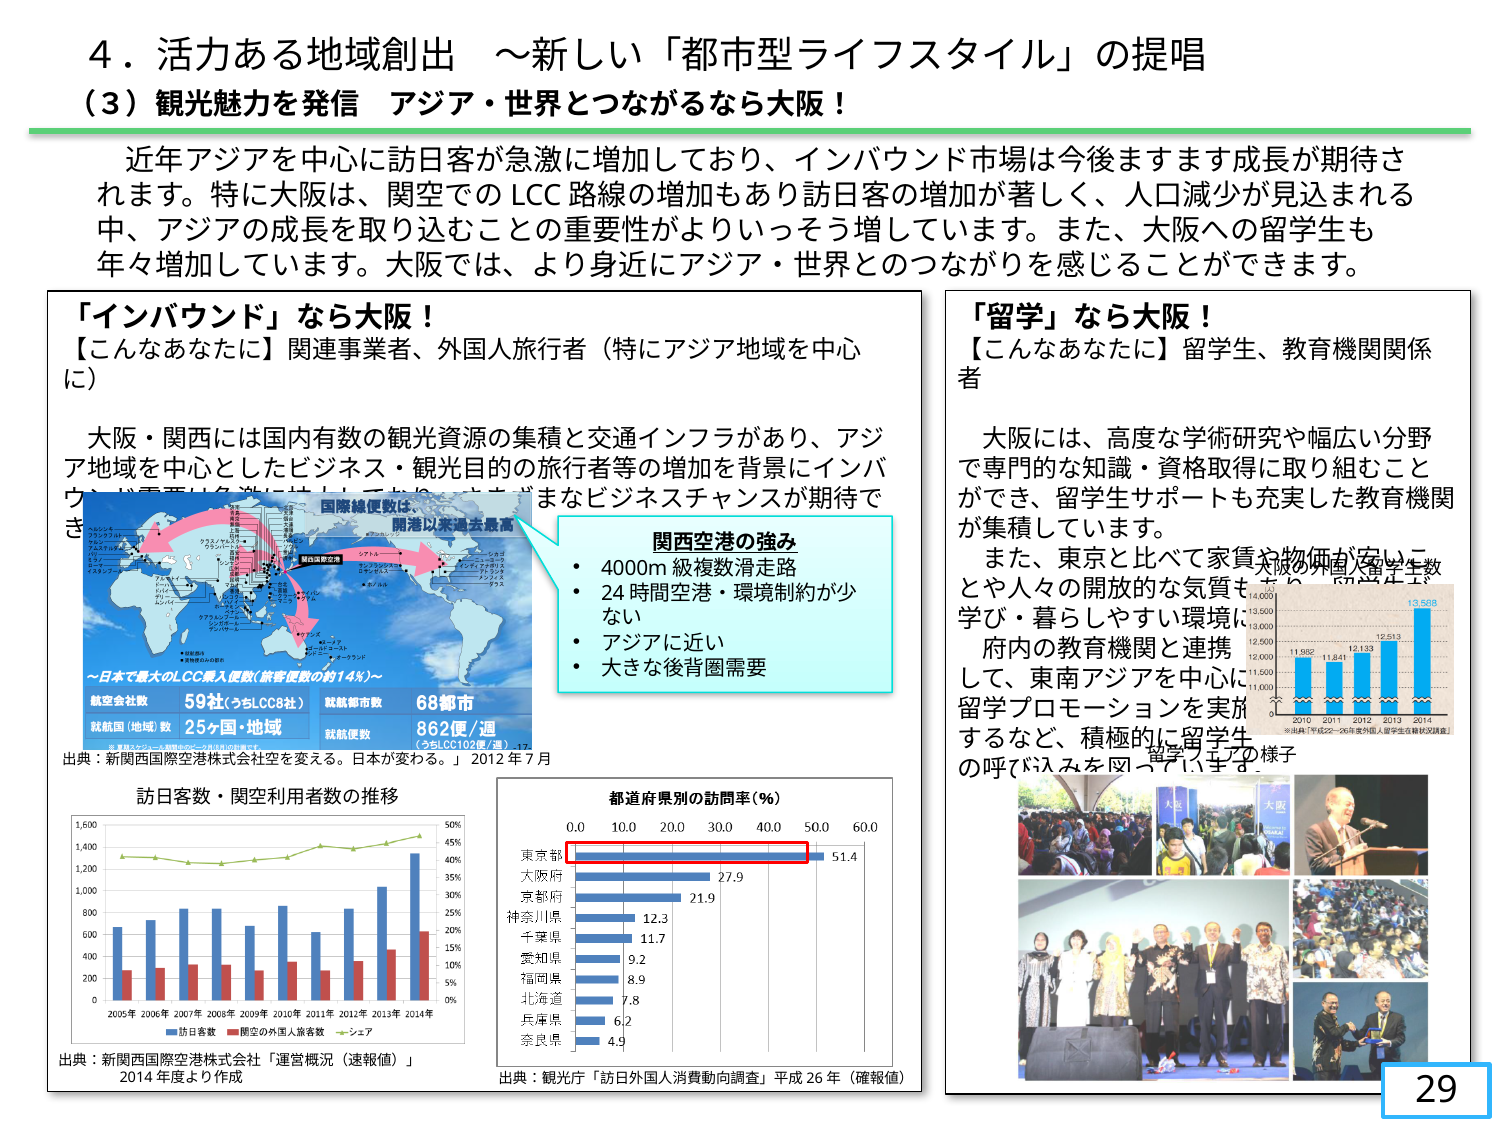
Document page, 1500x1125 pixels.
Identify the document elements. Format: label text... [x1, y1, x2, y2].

text_box 訪日客数・関空利用者数の推移 [121, 777, 414, 813]
text_box 出典：観光庁「訪日外国人消費動向調査」平成26年（確報値） [483, 1061, 929, 1094]
text_box ４．活力ある地域創出 ～新しい「都市型ライフスタイル」の提唱 [29, 24, 1365, 84]
text_box 留学フェアの様子 [1132, 734, 1313, 771]
picture [496, 777, 893, 1067]
text_box 大阪の外国人留学生数 [1233, 548, 1464, 586]
text_box 29 [1381, 1062, 1492, 1119]
text_box 出典：新関西国際空港株式会社「運営概況（速報値）」 2014年度より作成 [43, 1043, 436, 1094]
picture [1245, 584, 1454, 735]
text_box 「留学」なら大阪！ 【こんなあなたに】留学生、教育機関関係者 大阪には、高度な学術研究や幅広い分野で専門的な知識・資格取得に取り組むことができ、留学生サポートも充実した教育機関が集積しています。 また、東京と比べて家賃や物価が安いことや人々の開放的な気質もあり、留学生が学び・暮らしやすい環境にあります。 府内の教育機関と連携 して、東南アジアを中心に 留学プロモーションを実施 するなど、積極的に留学生 の呼び込みを図っています。 [945, 290, 1471, 1095]
picture [70, 814, 465, 1045]
text_box 近年アジアを中心に訪日客が急激に増加しており、インバウンド市場は今後ますます成長が期待されます。特に大阪は、関空でのLCC路線の増加もあり訪日客の増加が著しく、人口減少が見込まれる中、アジアの成長を取り込むことの重要性がよりいっそう増しています。また、大阪への留学生も年々増加しています。大阪では、より身近にアジア・世界とのつながりを感じることができます。 [52, 142, 1441, 289]
text_box 関西空港の強み 4000m級複数滑走路 24時間空港・環境制約が少ない アジアに近い 大きな後背圏需要 [537, 515, 893, 694]
picture [1015, 772, 1430, 1083]
text_box 出典：新関西国際空港株式会社空を変える。日本が変わる。」2012年7月 [47, 742, 567, 775]
text_box 「インバウンド」なら大阪！ 【こんなあなたに】関連事業者、外国人旅行者（特にアジア地域を中心に） 大阪・関西には国内有数の観光資源の集積と交通インフラがあり、アジア地域を中心としたビジネス・観光目的の旅行者等の増加を背景にインバウンド需要は急激に拡大しており、さまざまなビジネスチャンスが期待できます。 [47, 290, 922, 1092]
picture [82, 492, 533, 750]
text_box （３）観光魅力を発信 アジア・世界とつながるなら大阪！ [52, 78, 1384, 129]
